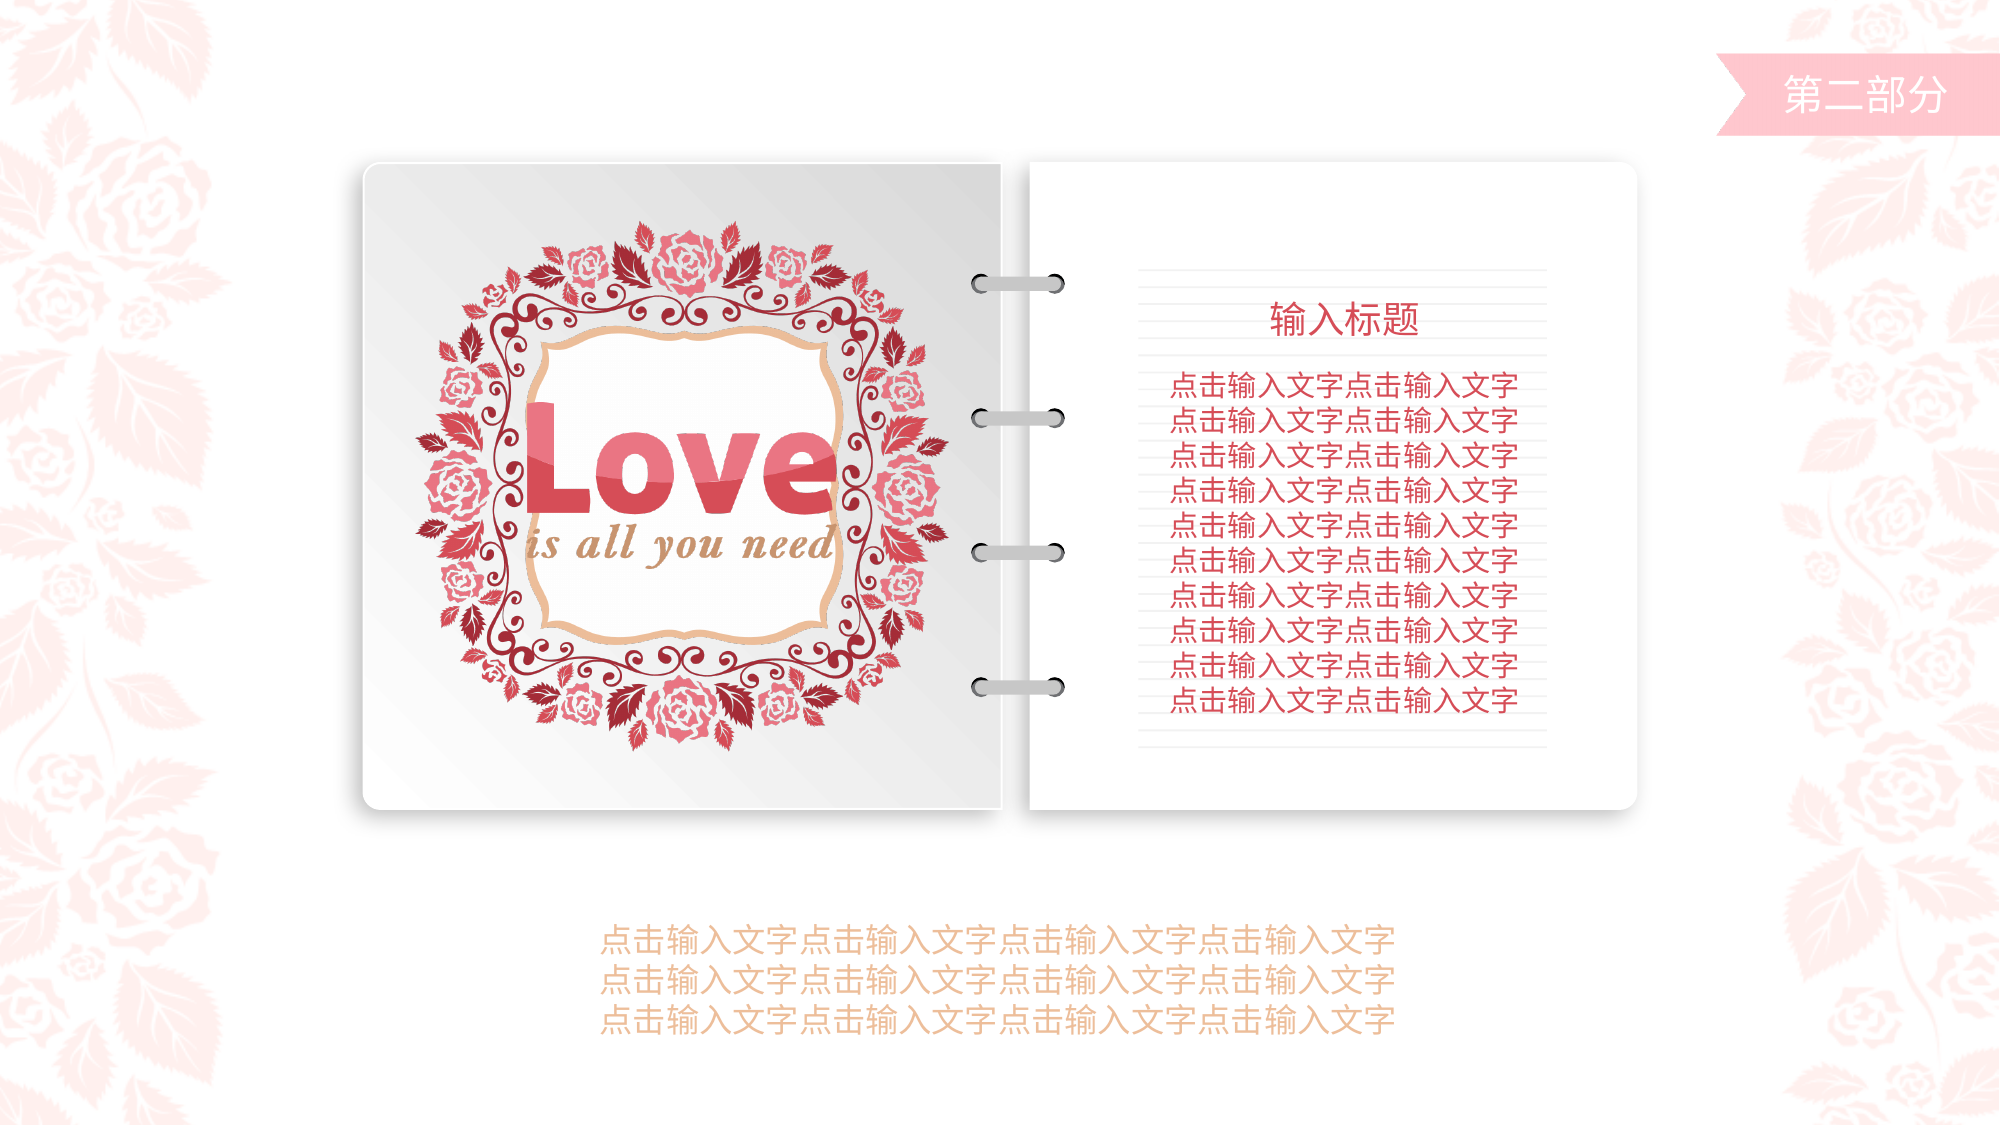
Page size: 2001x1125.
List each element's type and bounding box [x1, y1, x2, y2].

picture [0, 0, 1999, 1125]
text_box [415, 220, 949, 752]
text_box [1143, 288, 1547, 730]
text_box [1691, 53, 2000, 136]
text_box [363, 162, 1637, 809]
